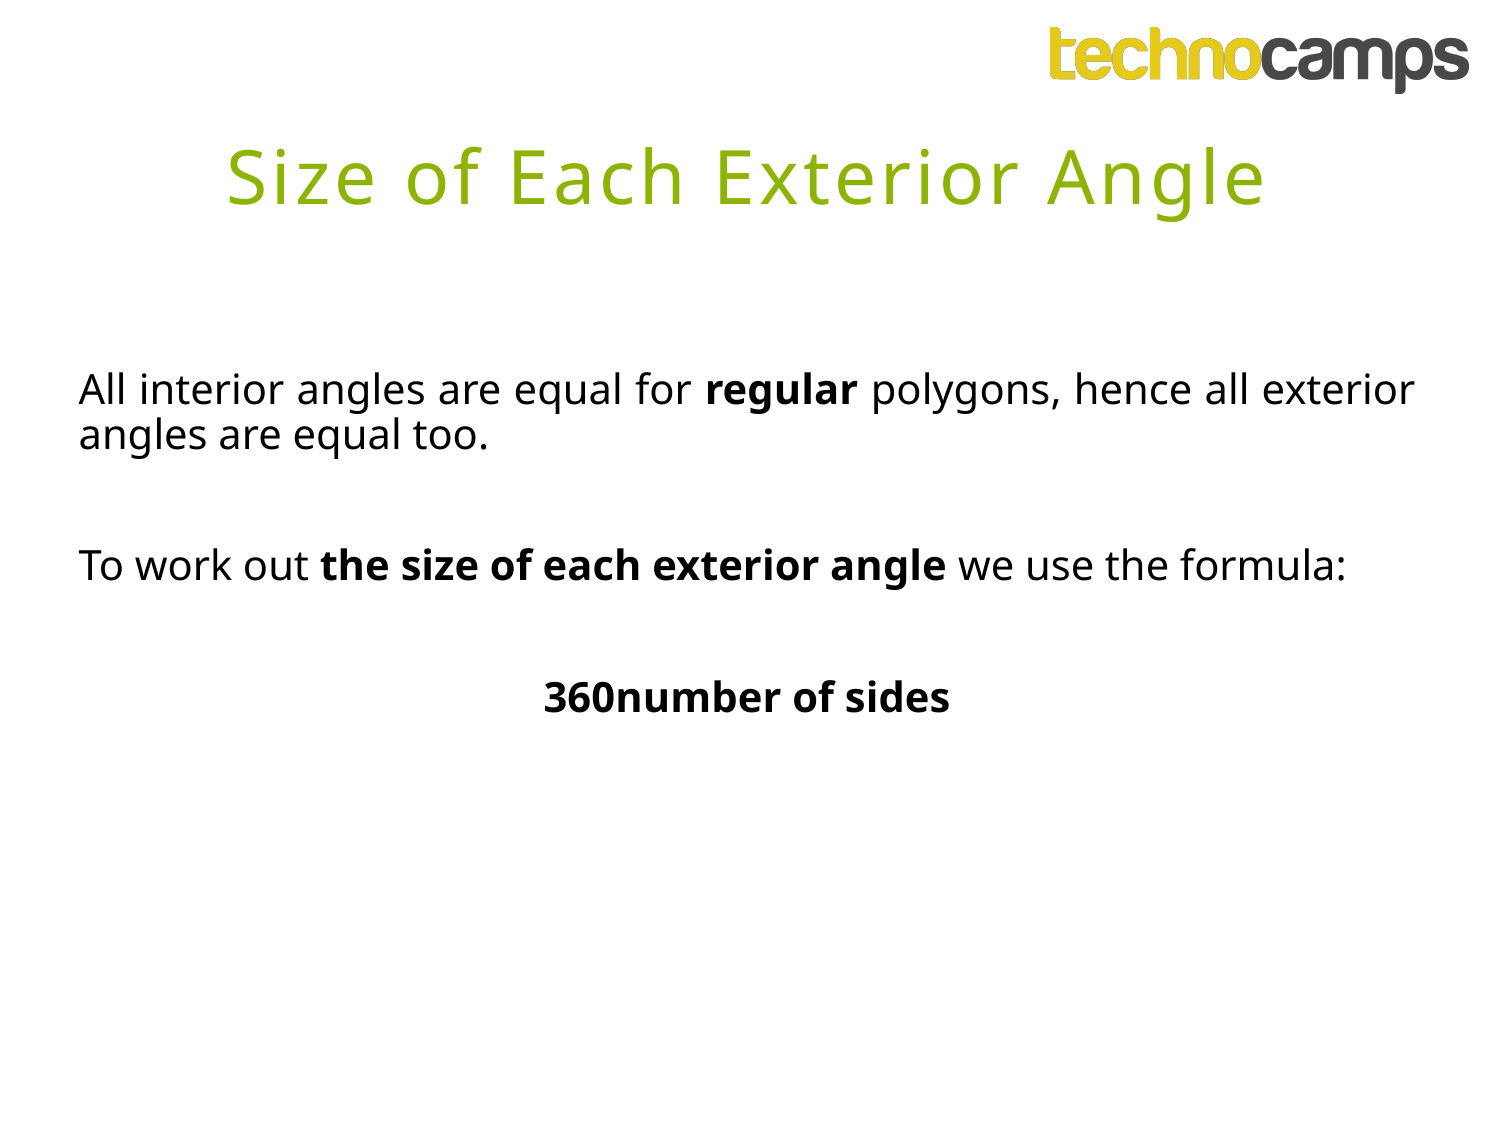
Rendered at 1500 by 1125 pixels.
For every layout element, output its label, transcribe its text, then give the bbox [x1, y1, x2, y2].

list Size of Each Exterior Angle [24, 132, 1470, 339]
picture [1050, 27, 1469, 94]
